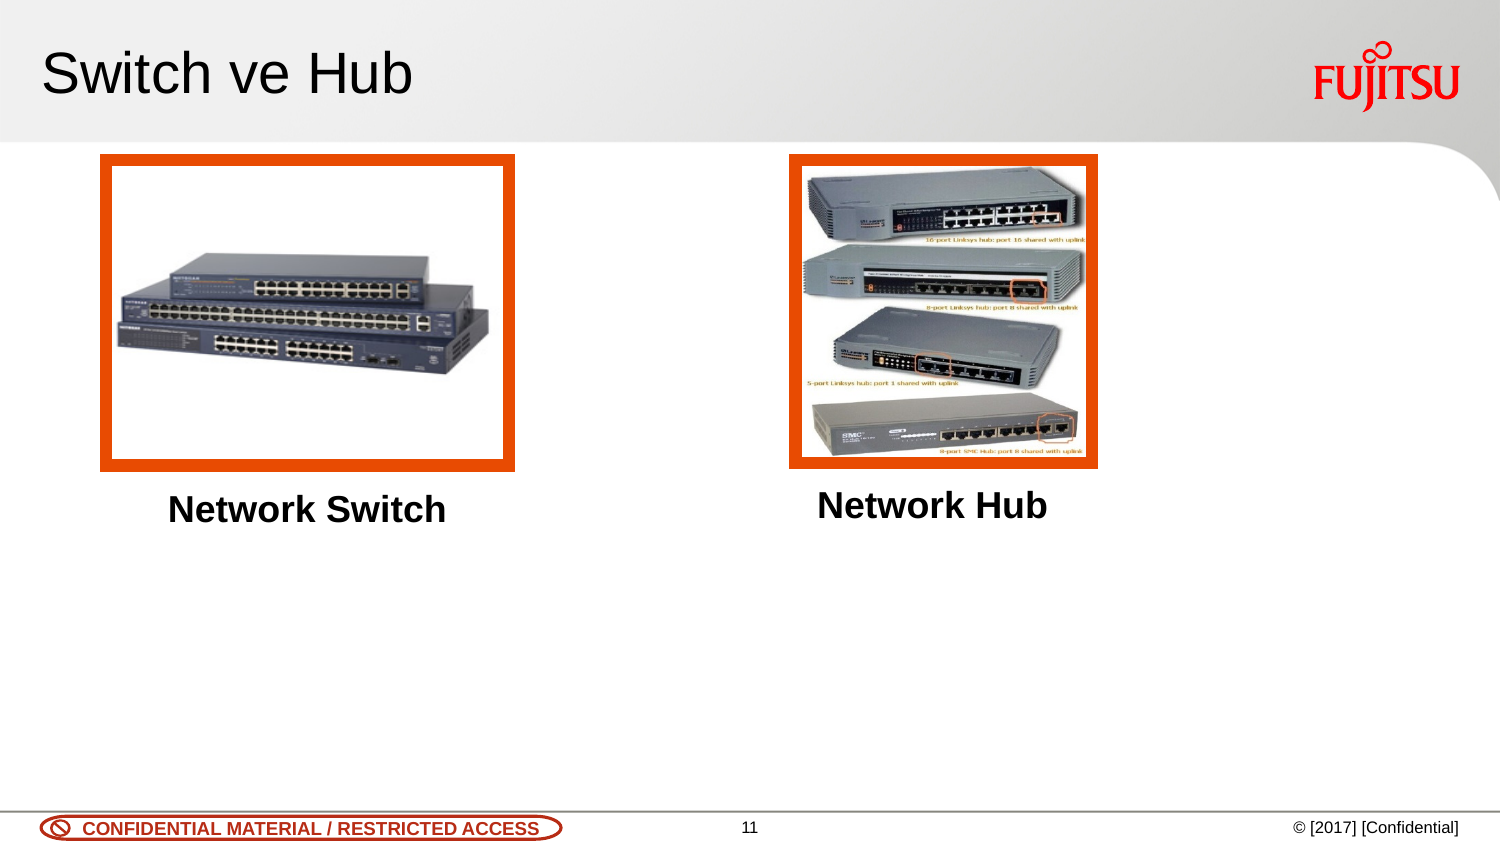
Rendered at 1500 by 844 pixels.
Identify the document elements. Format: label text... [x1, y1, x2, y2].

text_box Network Switch [101, 478, 514, 538]
text_box Network Hub [726, 473, 1139, 534]
picture [0, 0, 1500, 229]
title Switch ve Hub [40, 11, 1282, 139]
picture [111, 166, 504, 460]
picture [801, 166, 1086, 458]
